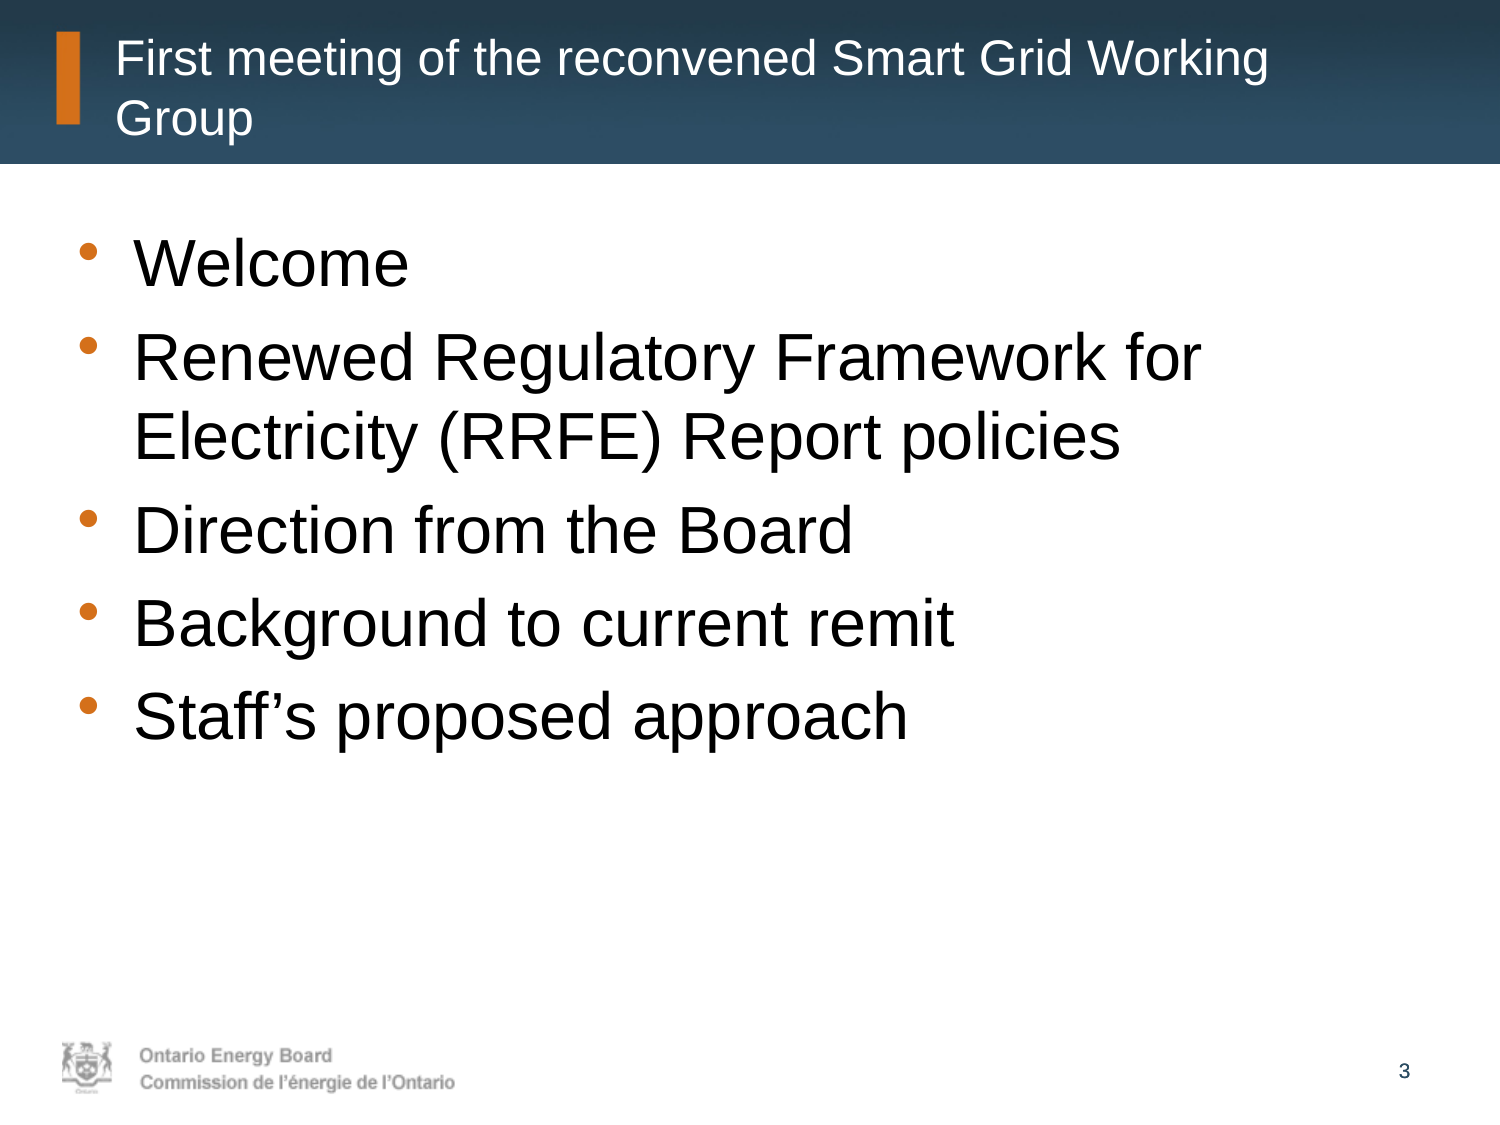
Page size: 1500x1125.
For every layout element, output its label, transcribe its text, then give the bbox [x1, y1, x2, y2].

title First meeting of the reconvened Smart Grid Working Group [99, 24, 1425, 155]
picture [62, 1034, 494, 1113]
list Welcome Renewed Regulatory Framework for Electricity (RRFE) Report policies Direction from the Board Background to current remit Staff’s proposed approach [62, 212, 1425, 975]
picture [0, 0, 1500, 164]
